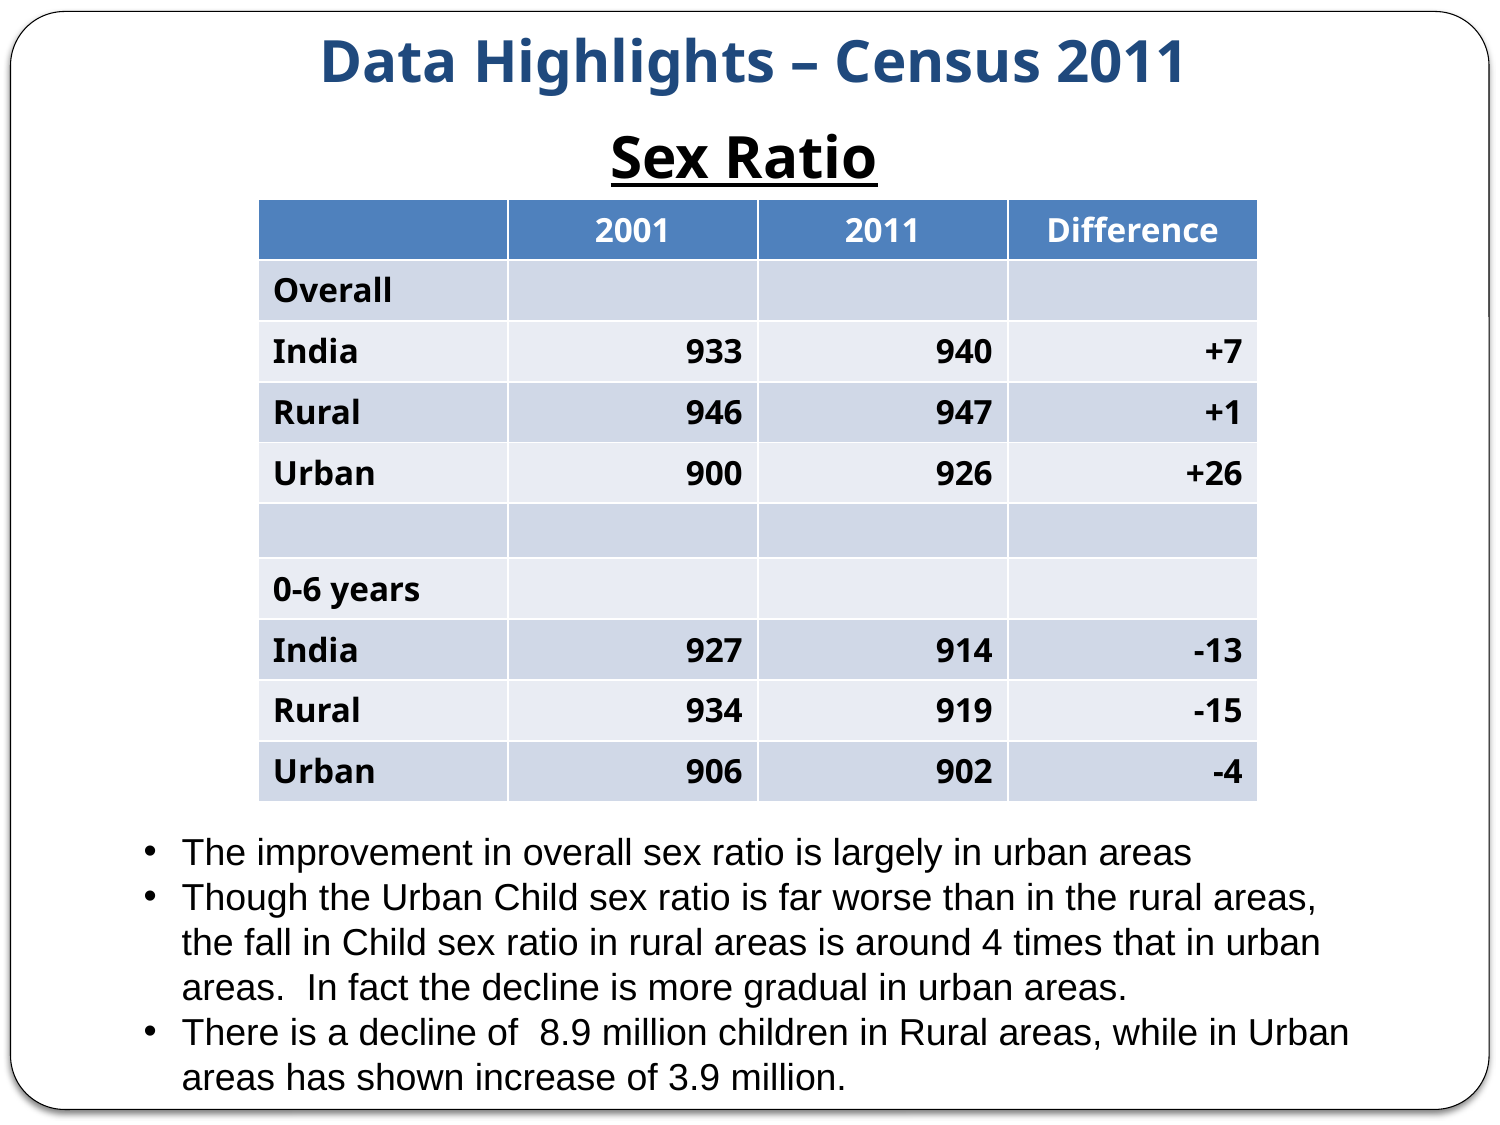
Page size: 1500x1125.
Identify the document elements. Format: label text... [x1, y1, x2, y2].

table_cell Urban [259, 742, 507, 801]
table_cell India [259, 620, 507, 679]
table_cell 940 [759, 322, 1007, 381]
table_cell [509, 504, 757, 557]
table_cell 927 [509, 620, 757, 679]
table_cell -4 [1009, 742, 1257, 801]
table_cell 919 [759, 681, 1007, 740]
table_cell [259, 504, 507, 557]
table_cell 0-6 years [259, 559, 507, 618]
text_box The improvement in overall sex ratio is largely in urban areas Though the Urban Child sex ratio is far worse than in the rural areas, the fall in Child sex ratio in rural areas is around 4 times that in urban areas. In fact the decline is more gradual in urban areas. There is a decline of 8.9 million children in Rural areas, while in Urban areas has shown increase of 3.9 million. [128, 820, 1383, 1105]
table_cell -15 [1009, 681, 1257, 740]
text_box Sex Ratio [421, 112, 1067, 198]
table_header 2011 [759, 200, 1007, 259]
table_cell Overall [259, 261, 507, 320]
table_cell -13 [1009, 620, 1257, 679]
table_cell [759, 559, 1007, 618]
table_cell 900 [509, 443, 757, 502]
table_cell [1009, 261, 1257, 320]
table_cell India [259, 322, 507, 381]
text_box Data Highlights – Census 2011 [140, 12, 1371, 95]
table_cell +26 [1009, 443, 1257, 502]
table_cell 934 [509, 681, 757, 740]
table_header Difference [1009, 200, 1257, 259]
table_cell 933 [509, 322, 757, 381]
table_cell 906 [509, 742, 757, 801]
table_cell [759, 261, 1007, 320]
table_cell +1 [1009, 383, 1257, 442]
table_cell [509, 261, 757, 320]
table_cell 946 [509, 383, 757, 442]
table_cell [1009, 559, 1257, 618]
table_cell 926 [759, 443, 1007, 502]
table_cell Urban [259, 443, 507, 502]
table_cell [1009, 504, 1257, 557]
table_cell [759, 504, 1007, 557]
table_cell 914 [759, 620, 1007, 679]
table_cell +7 [1009, 322, 1257, 381]
table_cell [509, 559, 757, 618]
table_header [259, 200, 507, 259]
table_header 2001 [509, 200, 757, 259]
table_cell 947 [759, 383, 1007, 442]
table_cell Rural [259, 681, 507, 740]
table_cell Rural [259, 383, 507, 442]
table_cell 902 [759, 742, 1007, 801]
